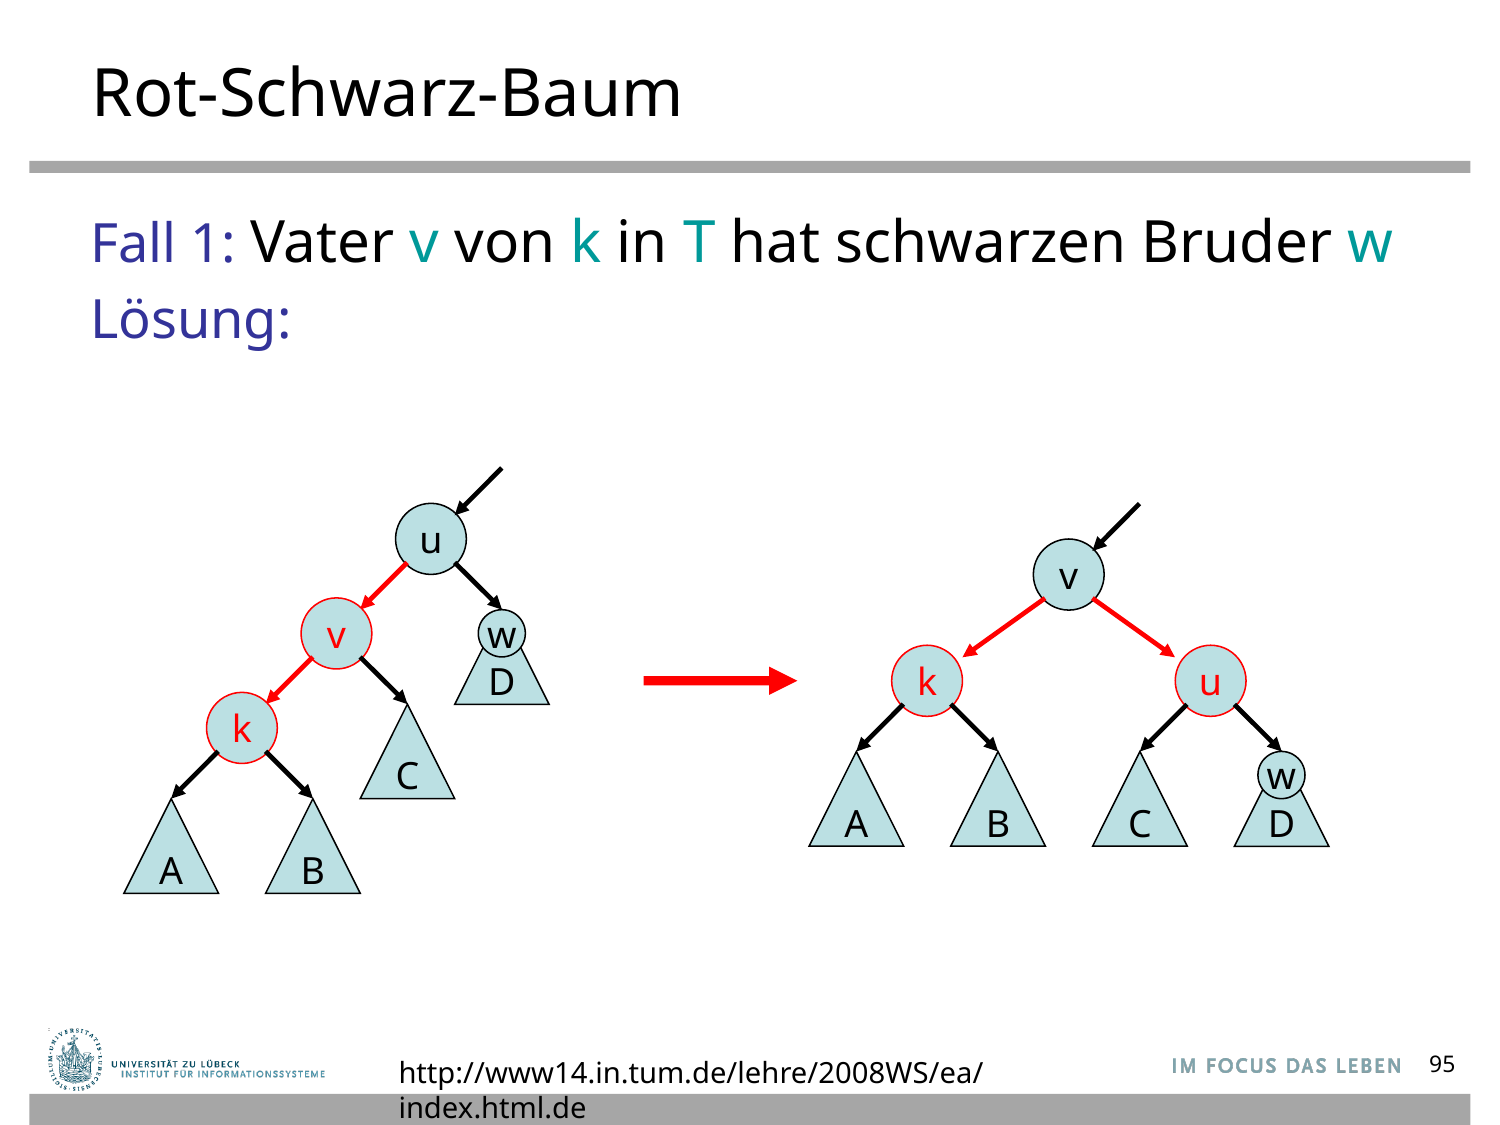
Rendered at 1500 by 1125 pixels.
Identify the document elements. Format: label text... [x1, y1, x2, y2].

text_box [856, 704, 904, 752]
text_box [171, 751, 219, 799]
text_box [265, 751, 313, 799]
text_box v [301, 597, 372, 669]
title Rot-Schwarz-Baum [76, 42, 1427, 126]
text_box http://www14.in.tum.de/lehre/2008WS/ea/index.html.de [383, 1046, 1134, 1125]
text_box [360, 656, 408, 704]
text_box B [265, 798, 361, 894]
text_box [643, 674, 798, 687]
text_box v [1033, 538, 1105, 611]
picture [1173, 1058, 1305, 1073]
text_box k [891, 645, 963, 717]
text_box u [1175, 645, 1247, 717]
text_box u [395, 503, 467, 575]
text_box w [478, 609, 526, 657]
text_box [1092, 598, 1175, 658]
text_box [1234, 704, 1282, 751]
text_box [962, 598, 1046, 658]
text_box D [454, 648, 550, 705]
text_box w [1257, 751, 1306, 799]
text_box C [1092, 752, 1188, 847]
text_box C [360, 704, 455, 799]
text_box [454, 562, 502, 609]
list Fall 1: Vater v von k in T hat schwarzen Bruder w Lösung: [75, 196, 1425, 1012]
text_box B [950, 751, 1046, 847]
text_box [266, 656, 313, 703]
text_box [1092, 503, 1140, 551]
text_box A [123, 798, 219, 894]
text_box [454, 467, 502, 516]
text_box [1139, 704, 1188, 752]
text_box [361, 562, 408, 609]
text_box A [809, 751, 904, 847]
slide_number 95 [1305, 1050, 1471, 1083]
text_box D [1234, 790, 1329, 847]
text_box k [206, 692, 278, 764]
text_box [950, 704, 998, 752]
